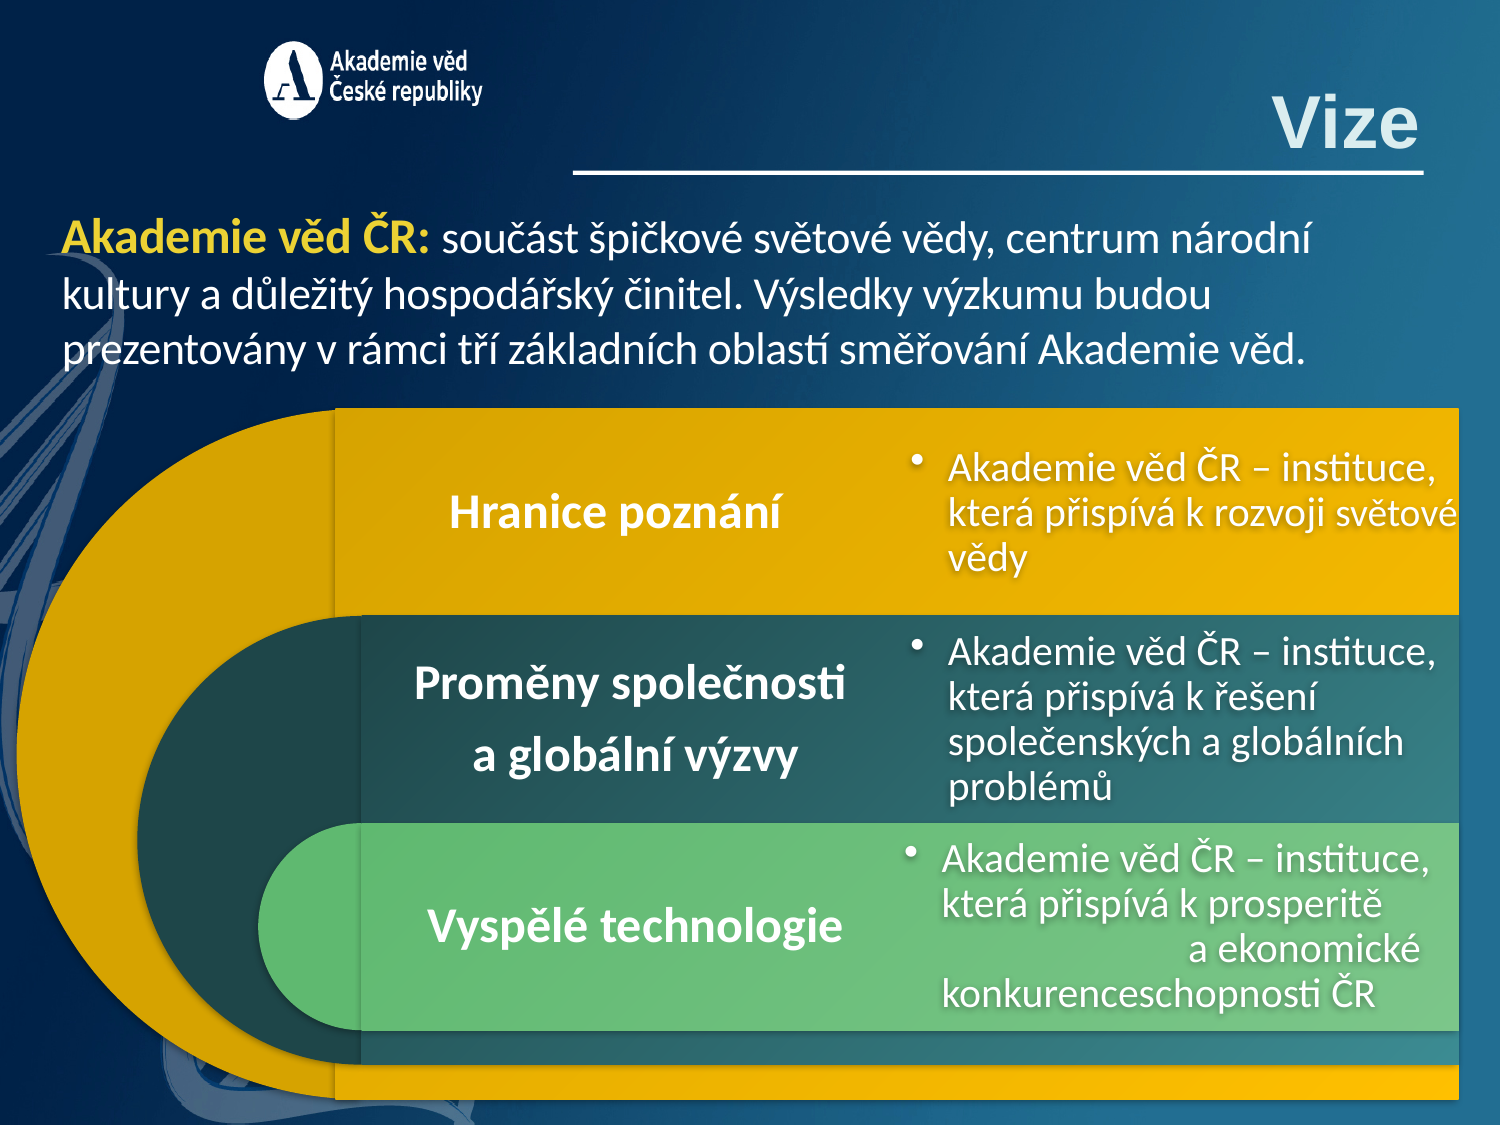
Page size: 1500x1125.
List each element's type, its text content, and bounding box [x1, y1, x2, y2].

text_box Akademie věd ČR: součást špičkové světové vědy, centrum národní kultury a důležitý hospodářský činitel. Výsledky výzkumu budou prezentovány v rámci tří základních oblastí směřování Akademie věd. [47, 196, 1447, 381]
text_box Vize [147, 66, 1436, 172]
picture [0, 0, 1500, 1125]
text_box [39, 408, 1483, 1100]
